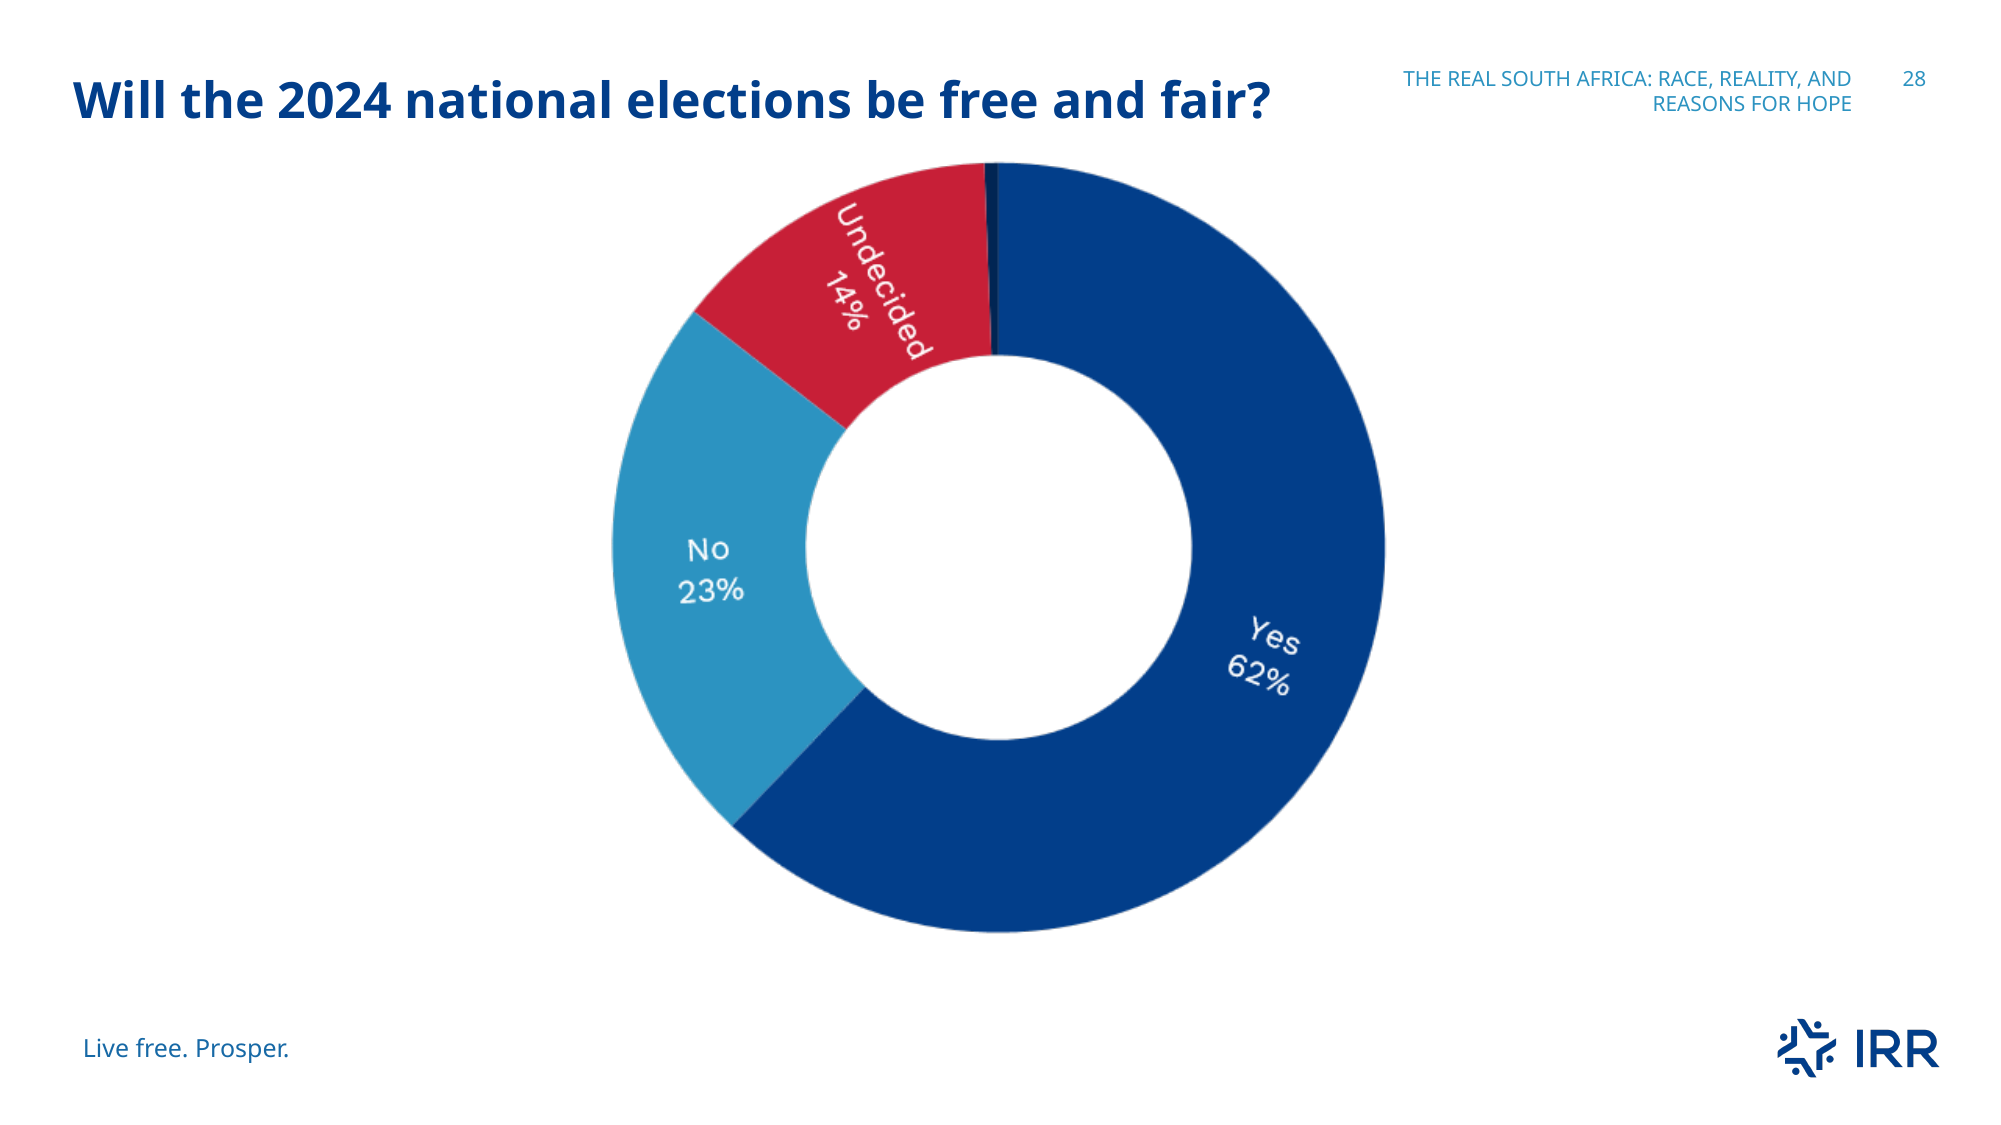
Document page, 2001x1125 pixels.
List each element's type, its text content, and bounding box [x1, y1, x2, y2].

list Will the 2024 national elections be free and fair? [59, 58, 1372, 188]
slide_number 28 [1867, 58, 1941, 119]
list The real south Africa: race, reality, and reasons for hope [1372, 58, 1867, 151]
picture [1776, 1018, 1941, 1078]
picture [84, 151, 1916, 949]
